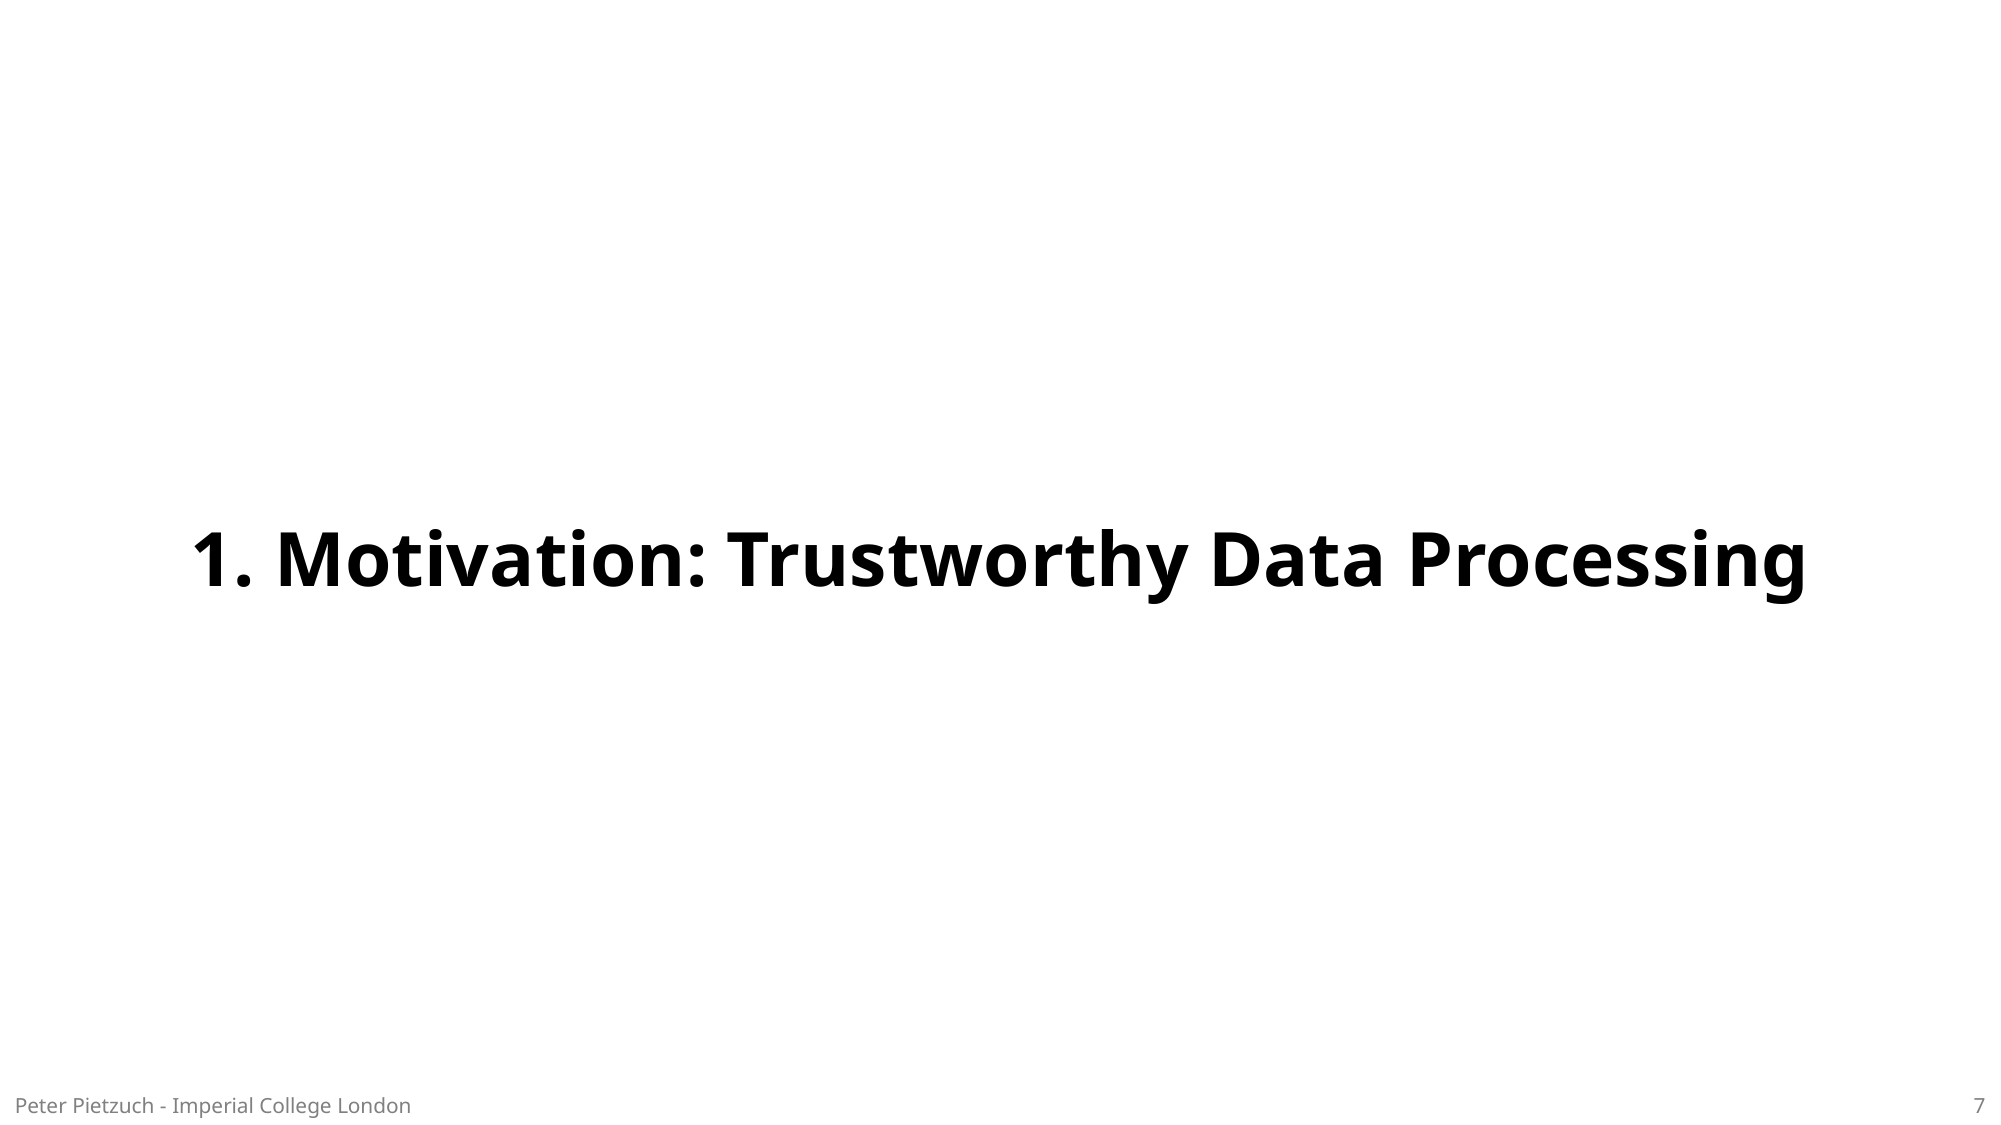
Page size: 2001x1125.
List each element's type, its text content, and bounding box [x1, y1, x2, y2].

slide_number 7 [1550, 1085, 2000, 1125]
title 1. Motivation: Trustworthy Data Processing [137, 328, 1863, 797]
footer Peter Pietzuch - Imperial College London [0, 1085, 1200, 1125]
